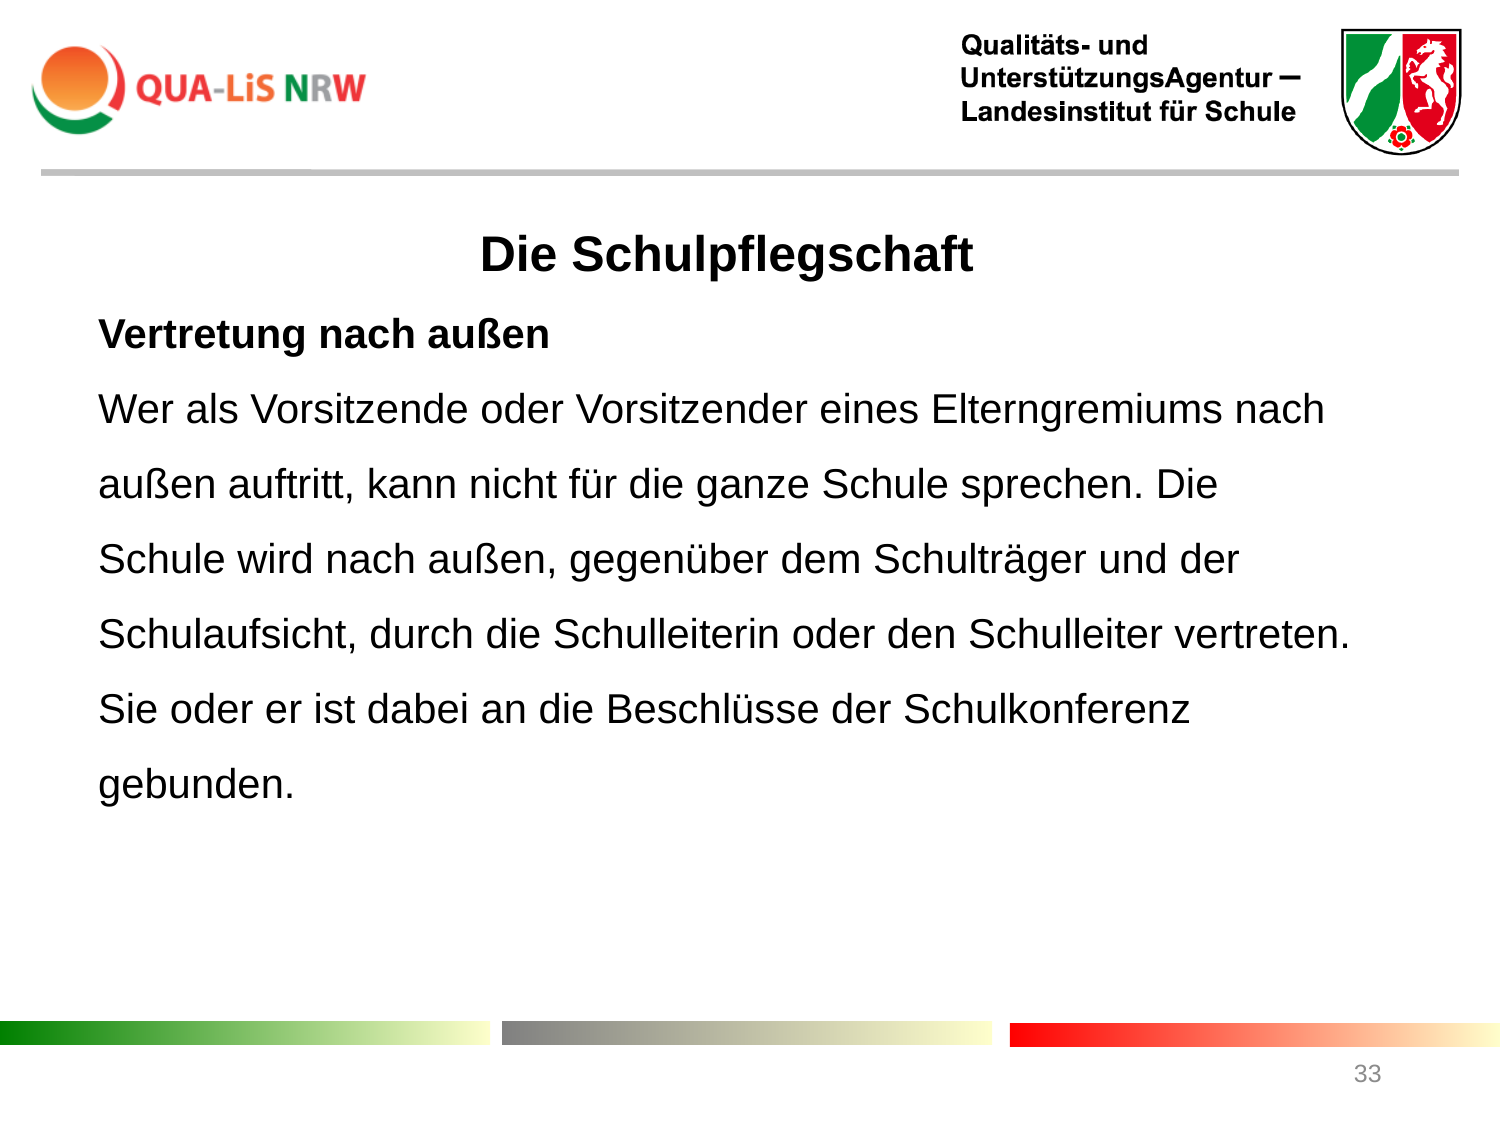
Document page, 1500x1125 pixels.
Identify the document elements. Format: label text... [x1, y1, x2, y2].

picture [29, 39, 372, 138]
text_box Die Schulpflegschaft Vertretung nach außen Wer als Vorsitzende oder Vorsitzender eines Elterngremiums nach außen auftritt, kann nicht für die ganze Schule sprechen. Die Schule wird nach außen, gegenüber dem Schulträger und der Schulaufsicht, durch die Schulleiterin oder den Schulleiter vertreten. Sie oder er ist dabei an die Beschlüsse der Schulkonferenz gebunden. [83, 184, 1371, 1055]
picture [938, 19, 1471, 162]
slide_number 33 [1059, 1042, 1397, 1103]
